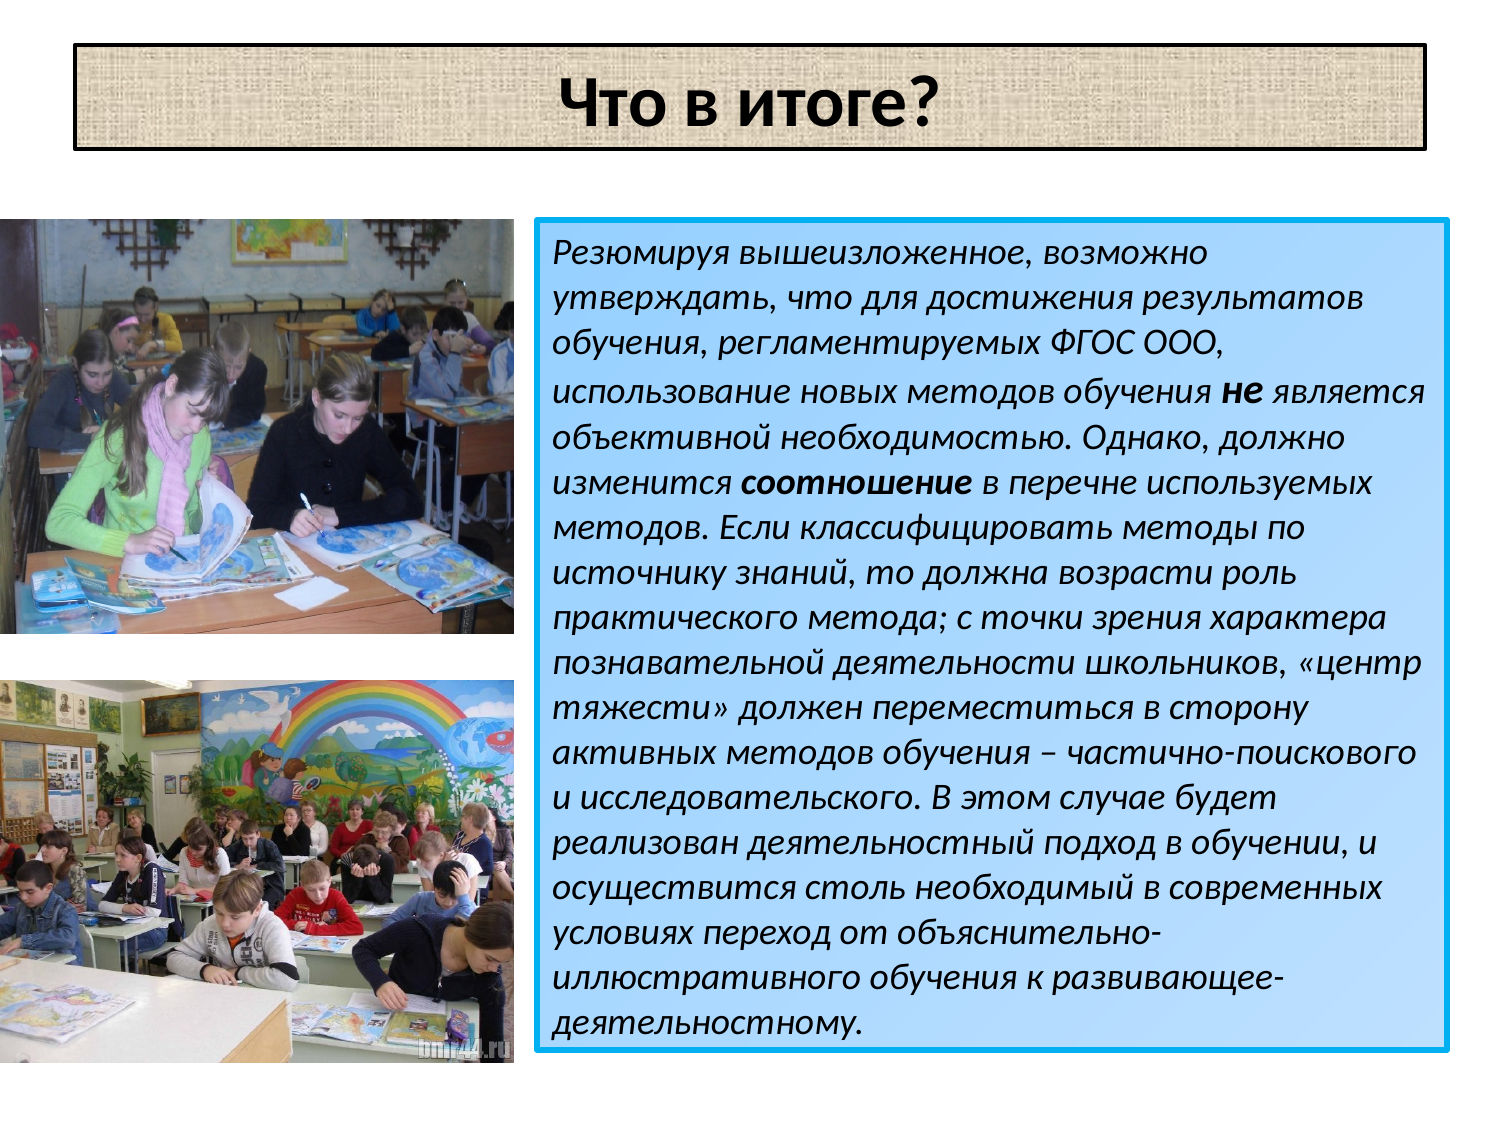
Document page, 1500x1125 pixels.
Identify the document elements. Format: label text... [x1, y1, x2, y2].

picture [0, 219, 514, 634]
text_box Резюмируя вышеизложенное, возможно утверждать, что для достижения результатов обучения, регламентируемых ФГОС ООО, использование новых методов обучения не является объективной необходимостью. Однако, должно изменится соотношение в перечне используемых методов. Если классифицировать методы по источнику знаний, то должна возрасти роль практического метода; с точки зрения характера познавательной деятельности школьников, «центр тяжести» должен переместиться в сторону активных методов обучения – частично-поискового и исследовательского. В этом случае будет реализован деятельностный подход в обучении, и осуществится столь необходимый в современных условиях переход от объяснительно-иллюстративного обучения к развивающее-деятельностному. [537, 219, 1447, 1050]
title Что в итоге? [75, 45, 1425, 149]
picture [0, 680, 514, 1064]
